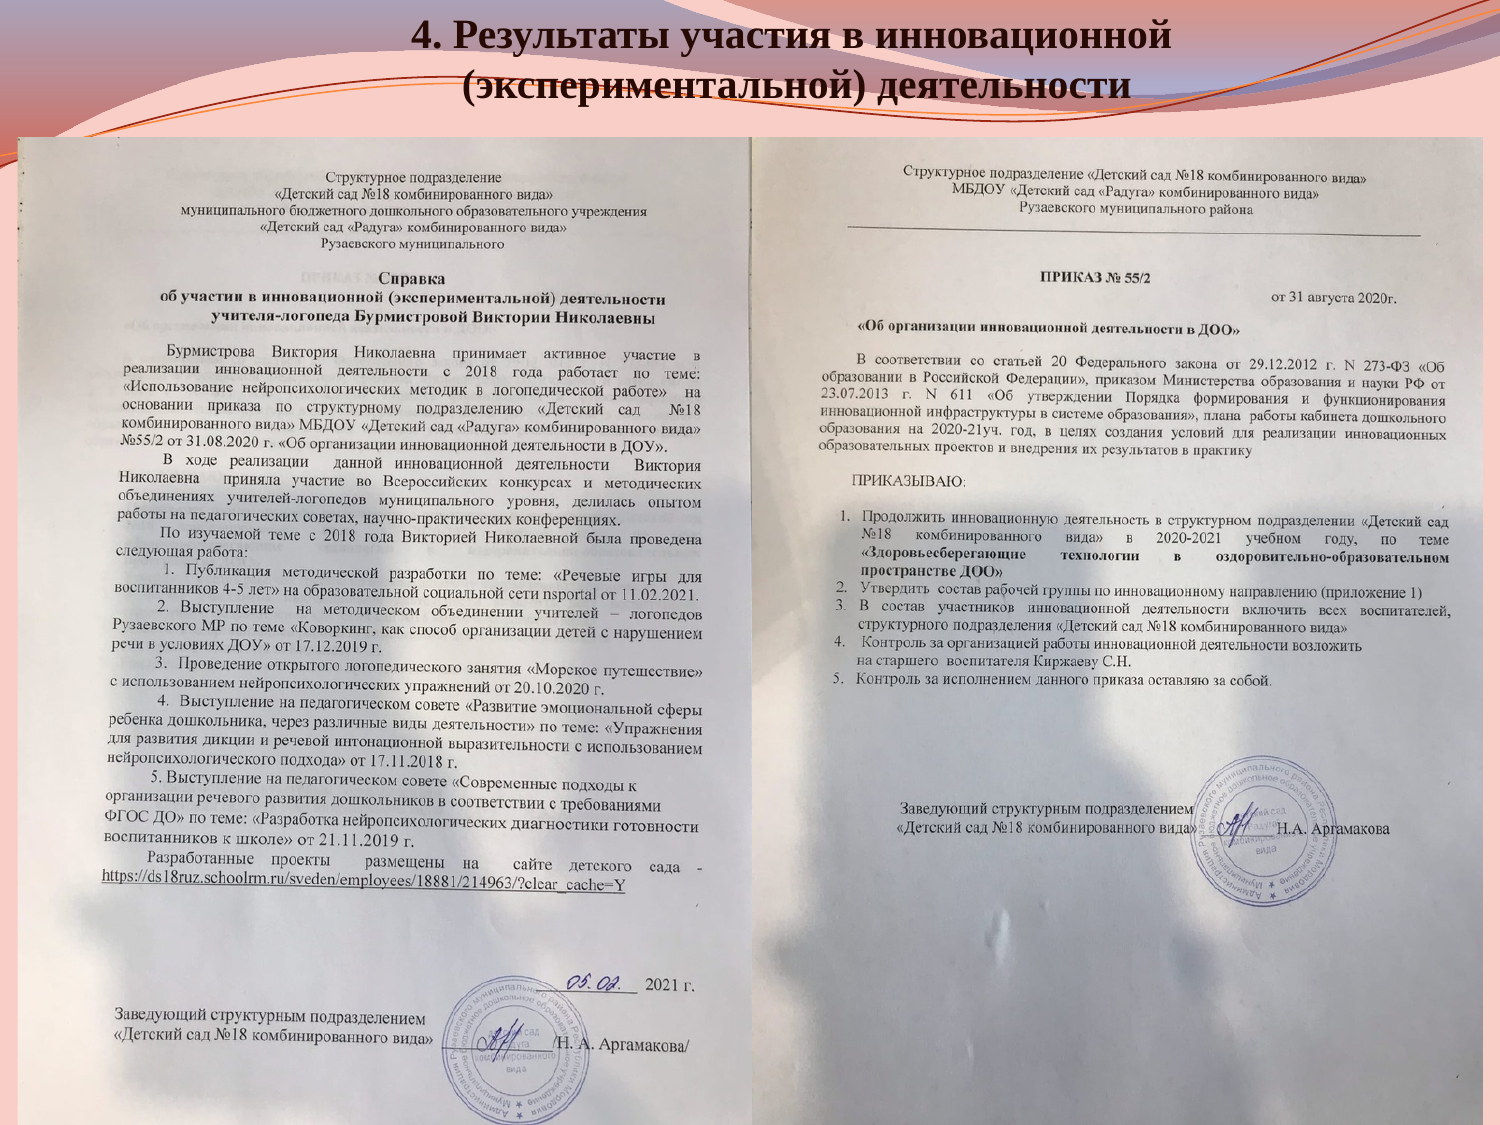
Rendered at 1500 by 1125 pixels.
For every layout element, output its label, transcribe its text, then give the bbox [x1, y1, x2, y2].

picture [17, 136, 1483, 1125]
text_box 4. Результаты участия в инновационной (экспериментальной) деятельности [351, 0, 1243, 115]
